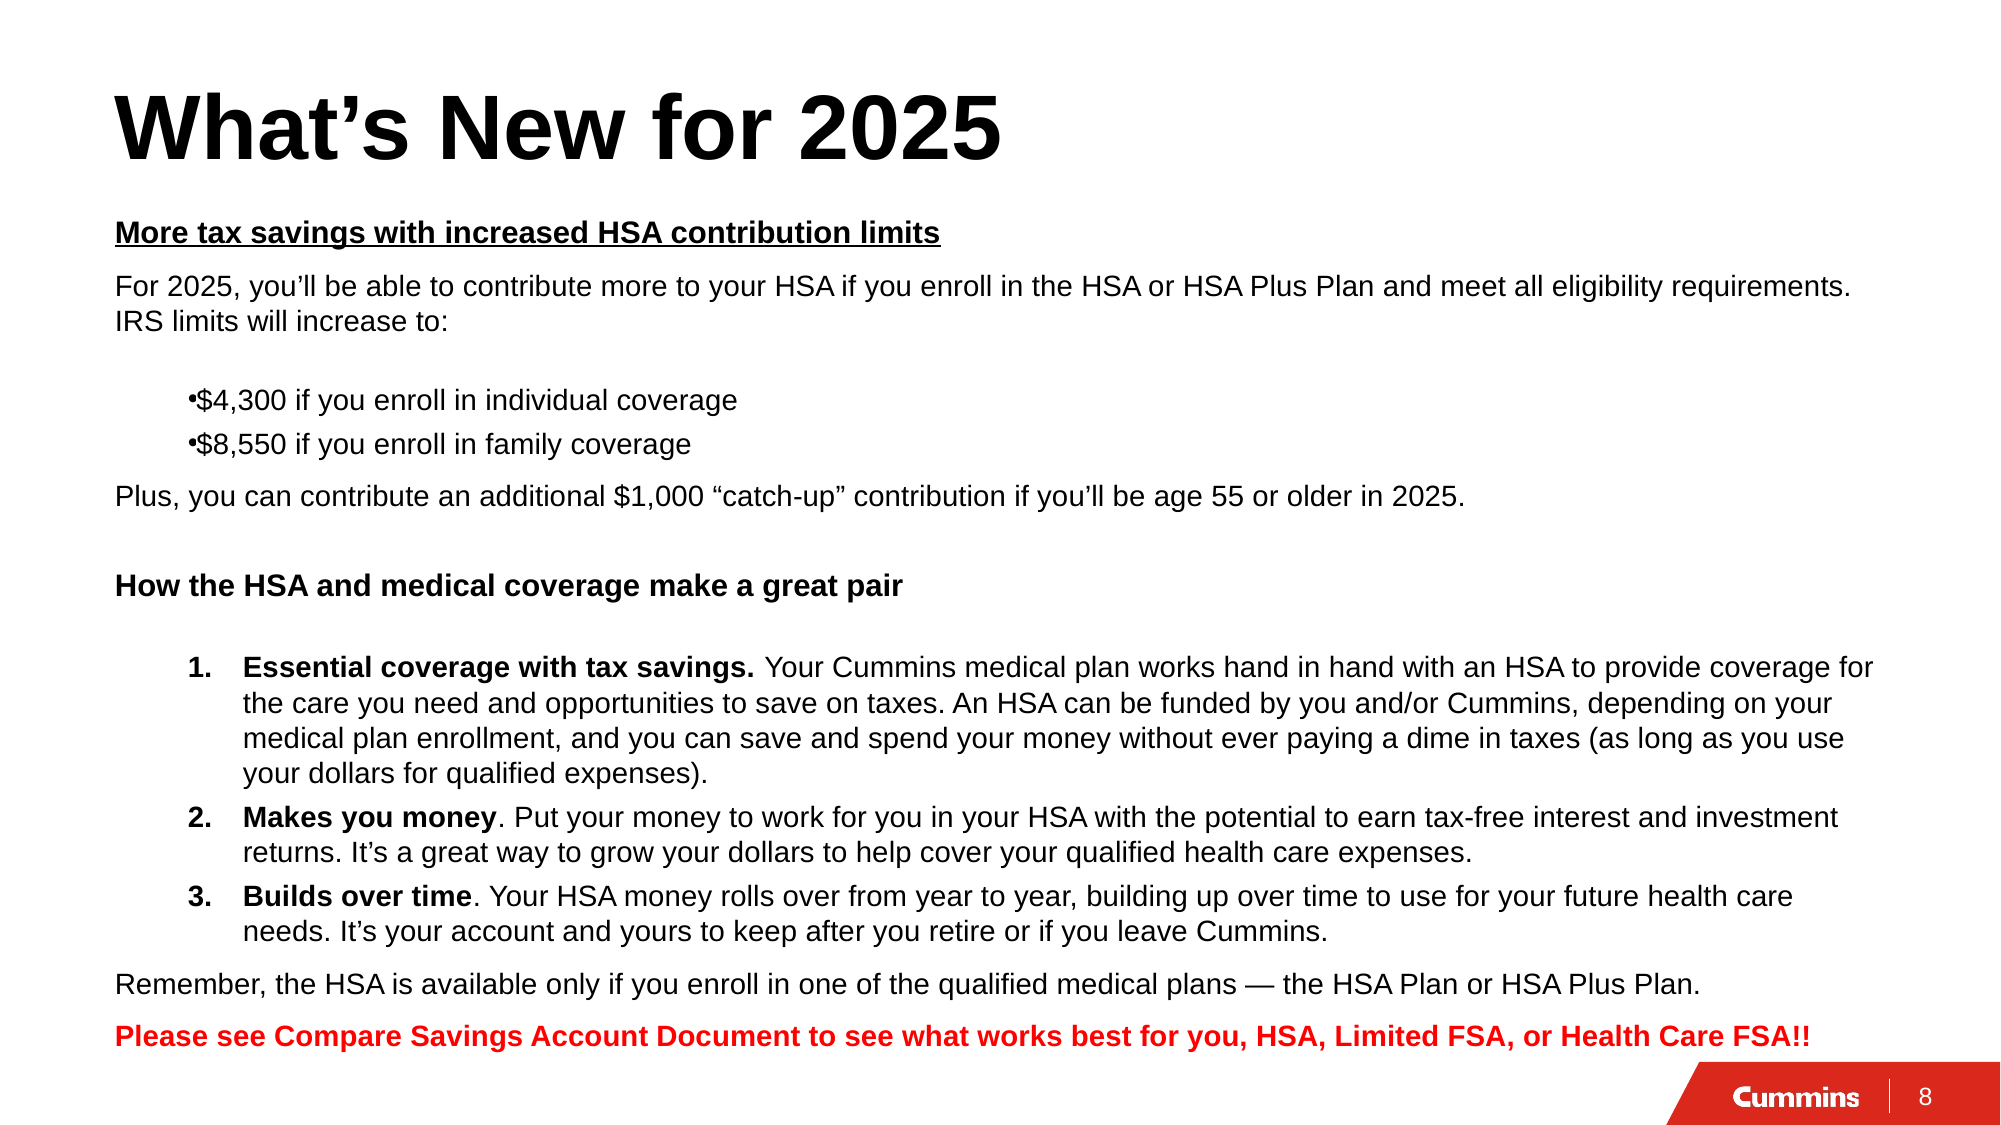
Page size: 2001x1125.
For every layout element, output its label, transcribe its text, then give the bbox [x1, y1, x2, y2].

list More tax savings with increased HSA contribution limits For 2025, you’ll be able to contribute more to your HSA if you enroll in the HSA or HSA Plus Plan and meet all eligibility requirements. IRS limits will increase to: $4,300 if you enroll in individual coverage $8,550 if you enroll in family coverage Plus, you can contribute an additional $1,000 “catch-up” contribution if you’ll be age 55 or older in 2025. How the HSA and medical coverage make a great pair Essential coverage with tax savings. Your Cummins medical plan works hand in hand with an HSA to provide coverage for the care you need and opportunities to save on taxes. An HSA can be funded by you and/or Cummins, depending on your medical plan enrollment, and you can save and spend your money without ever paying a dime in taxes (as long as you use your dollars for qualified expenses). Makes you money. Put your money to work for you in your HSA with the potential to earn tax-free interest and investment returns. It’s a great way to grow your dollars to help cover your qualified health care expenses. Builds over time. Your HSA money rolls over from year to year, building up over time to use for your future health care needs. It’s your account and yours to keep after you retire or if you leave Cummins. Remember, the HSA is available only if you enroll in one of the qualified medical plans — the HSA Plan or HSA Plus Plan. Please see Compare Savings Account Document to see what works best for you, HSA, Limited FSA, or Health Care FSA!! [99, 204, 1900, 1066]
title What’s New for 2025 [99, 59, 1863, 204]
